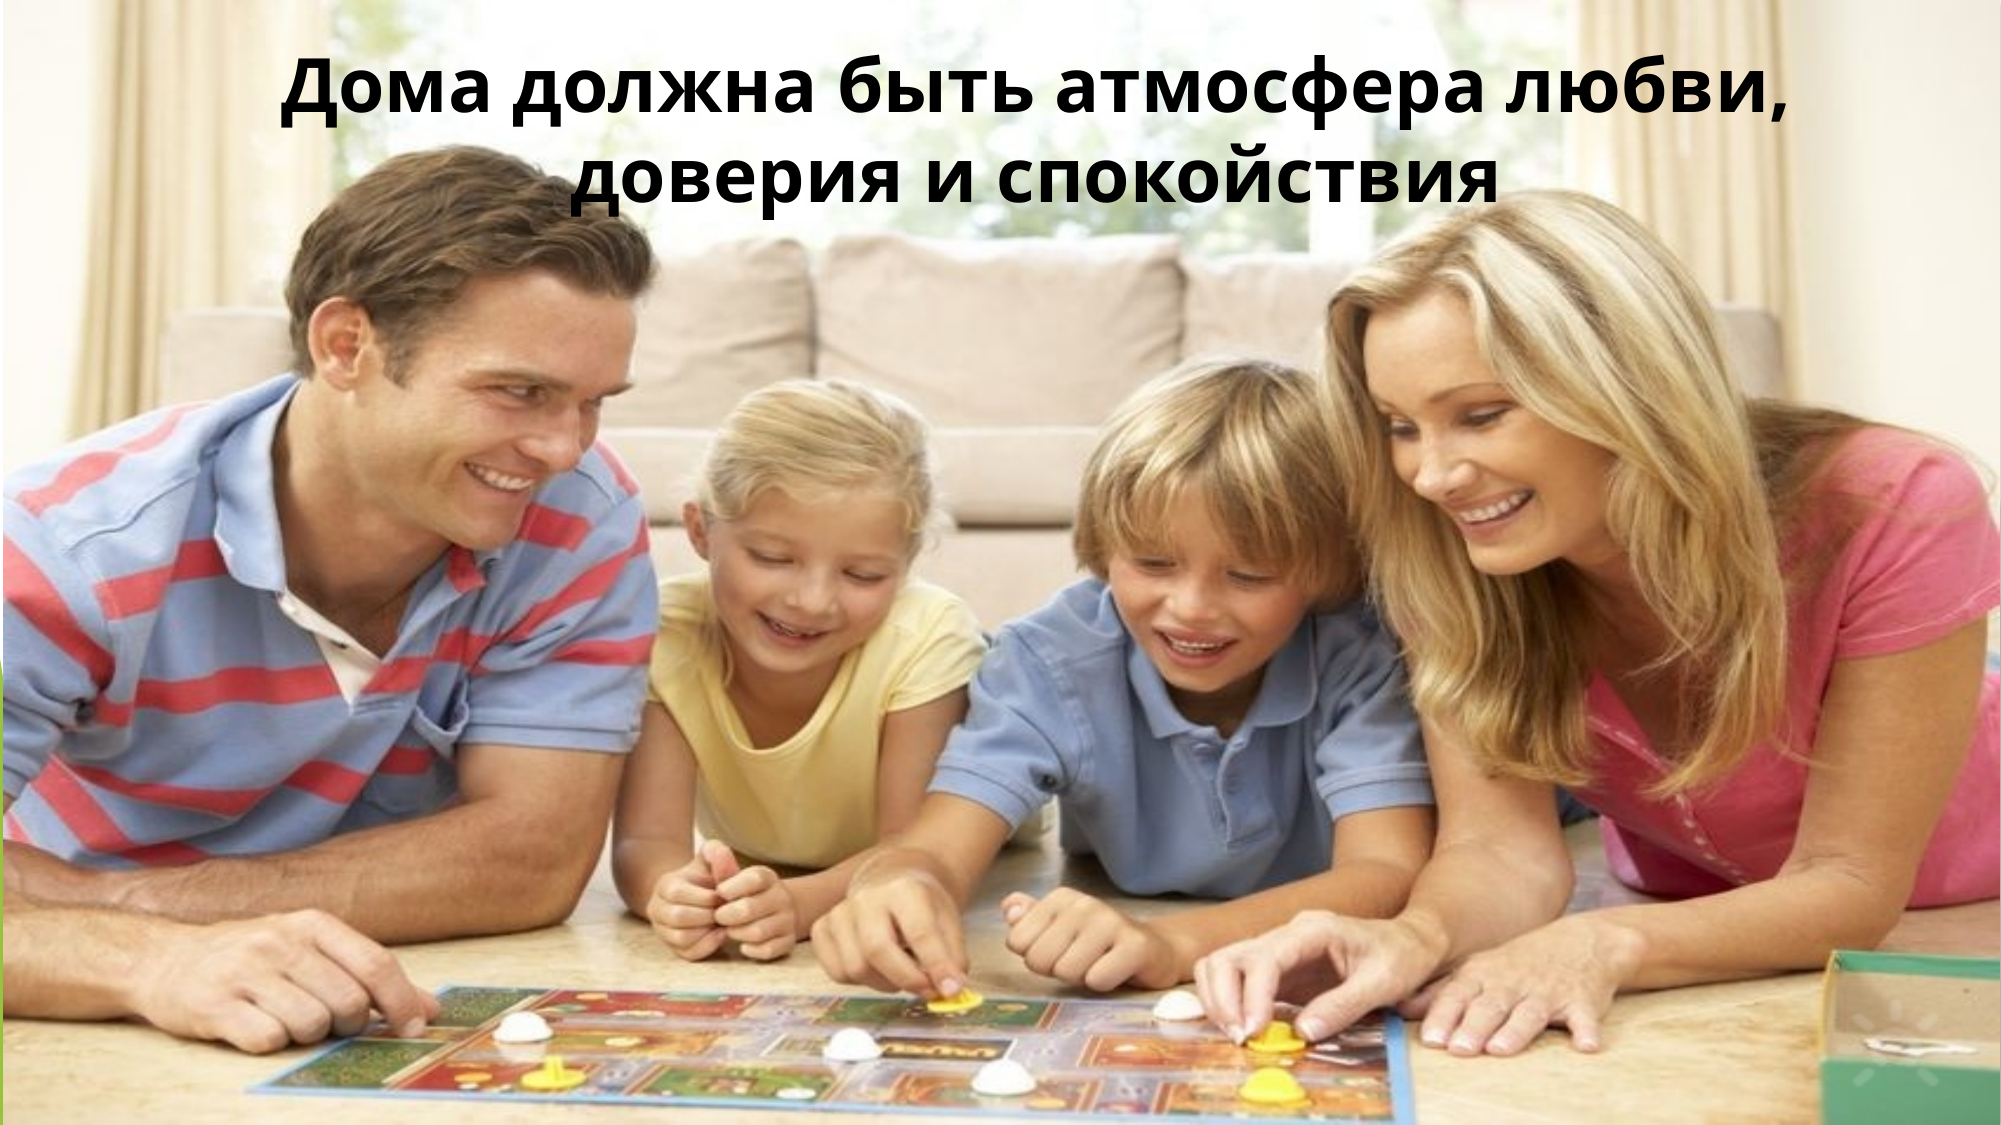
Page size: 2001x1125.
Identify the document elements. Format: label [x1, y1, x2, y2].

list [2, 0, 2000, 1125]
